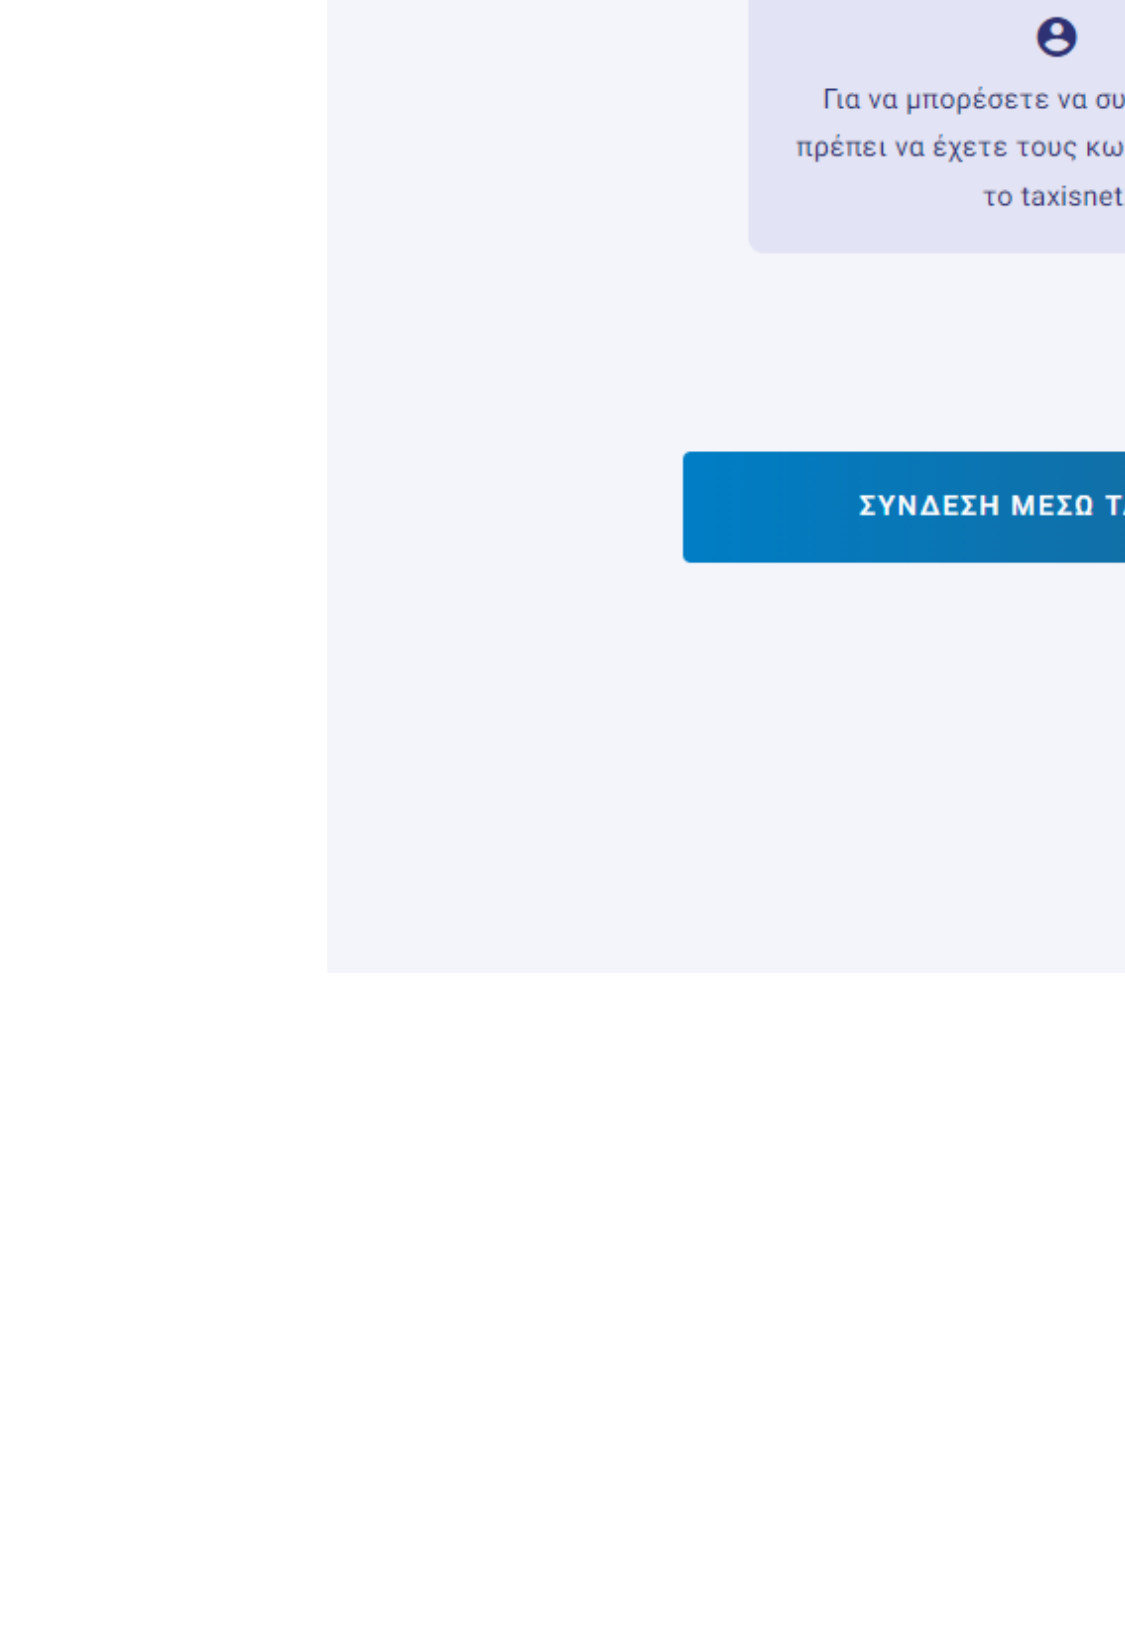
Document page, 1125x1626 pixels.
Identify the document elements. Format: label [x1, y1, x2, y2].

picture [327, 0, 1125, 973]
